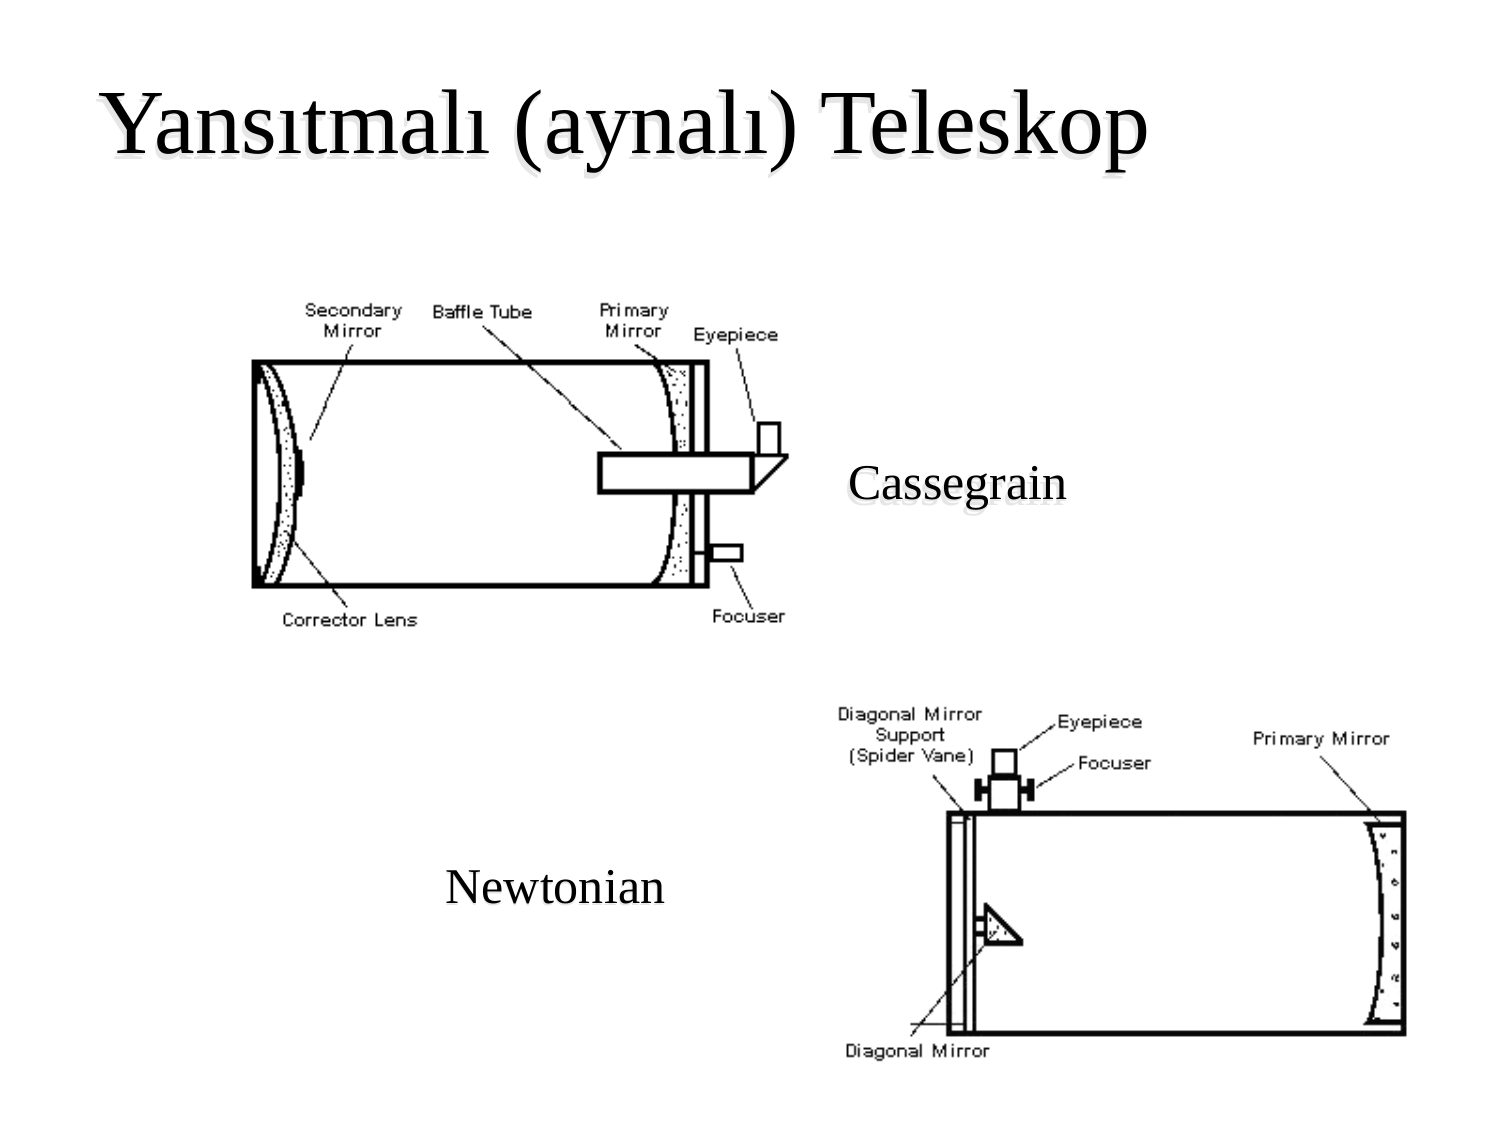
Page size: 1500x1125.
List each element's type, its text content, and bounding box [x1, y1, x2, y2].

text_box Yansıtmalı (aynalı) Teleskop [80, 60, 1356, 186]
text_box Newtonian [430, 846, 706, 921]
text_box Yansıtmalı (aynalı) Teleskop [83, 54, 1359, 180]
picture [130, 298, 806, 636]
text_box Cassegrain [833, 442, 1121, 517]
picture [817, 685, 1420, 1065]
text_box Cassegrain [830, 448, 1118, 523]
